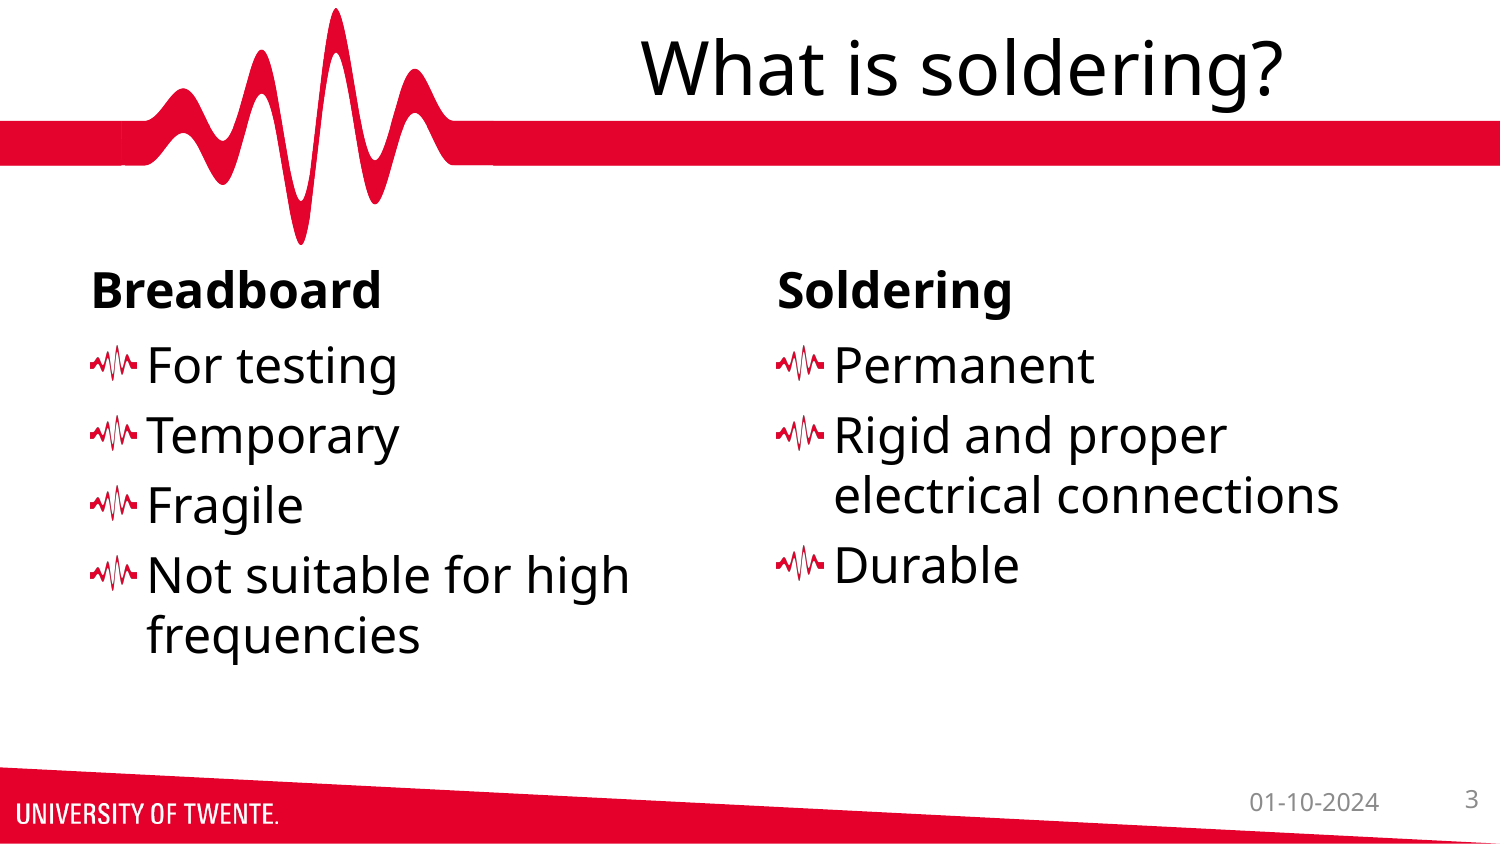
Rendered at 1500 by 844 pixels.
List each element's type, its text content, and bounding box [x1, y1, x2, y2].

list Breadboard [75, 246, 738, 325]
list Permanent Rigid and proper electrical connections Durable [761, 325, 1425, 753]
picture [90, 485, 126, 521]
picture [90, 345, 126, 381]
picture [776, 345, 813, 381]
picture [0, 8, 1500, 245]
picture [776, 415, 813, 451]
picture [90, 415, 126, 451]
list Soldering [761, 246, 1425, 325]
title What is soldering? [501, 20, 1424, 112]
picture [90, 555, 126, 591]
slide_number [1234, 778, 1412, 824]
picture [17, 803, 278, 824]
slide_number 3 [1423, 778, 1495, 824]
list For testing Temporary Fragile Not suitable for high frequencies [75, 325, 738, 753]
picture [776, 545, 813, 581]
